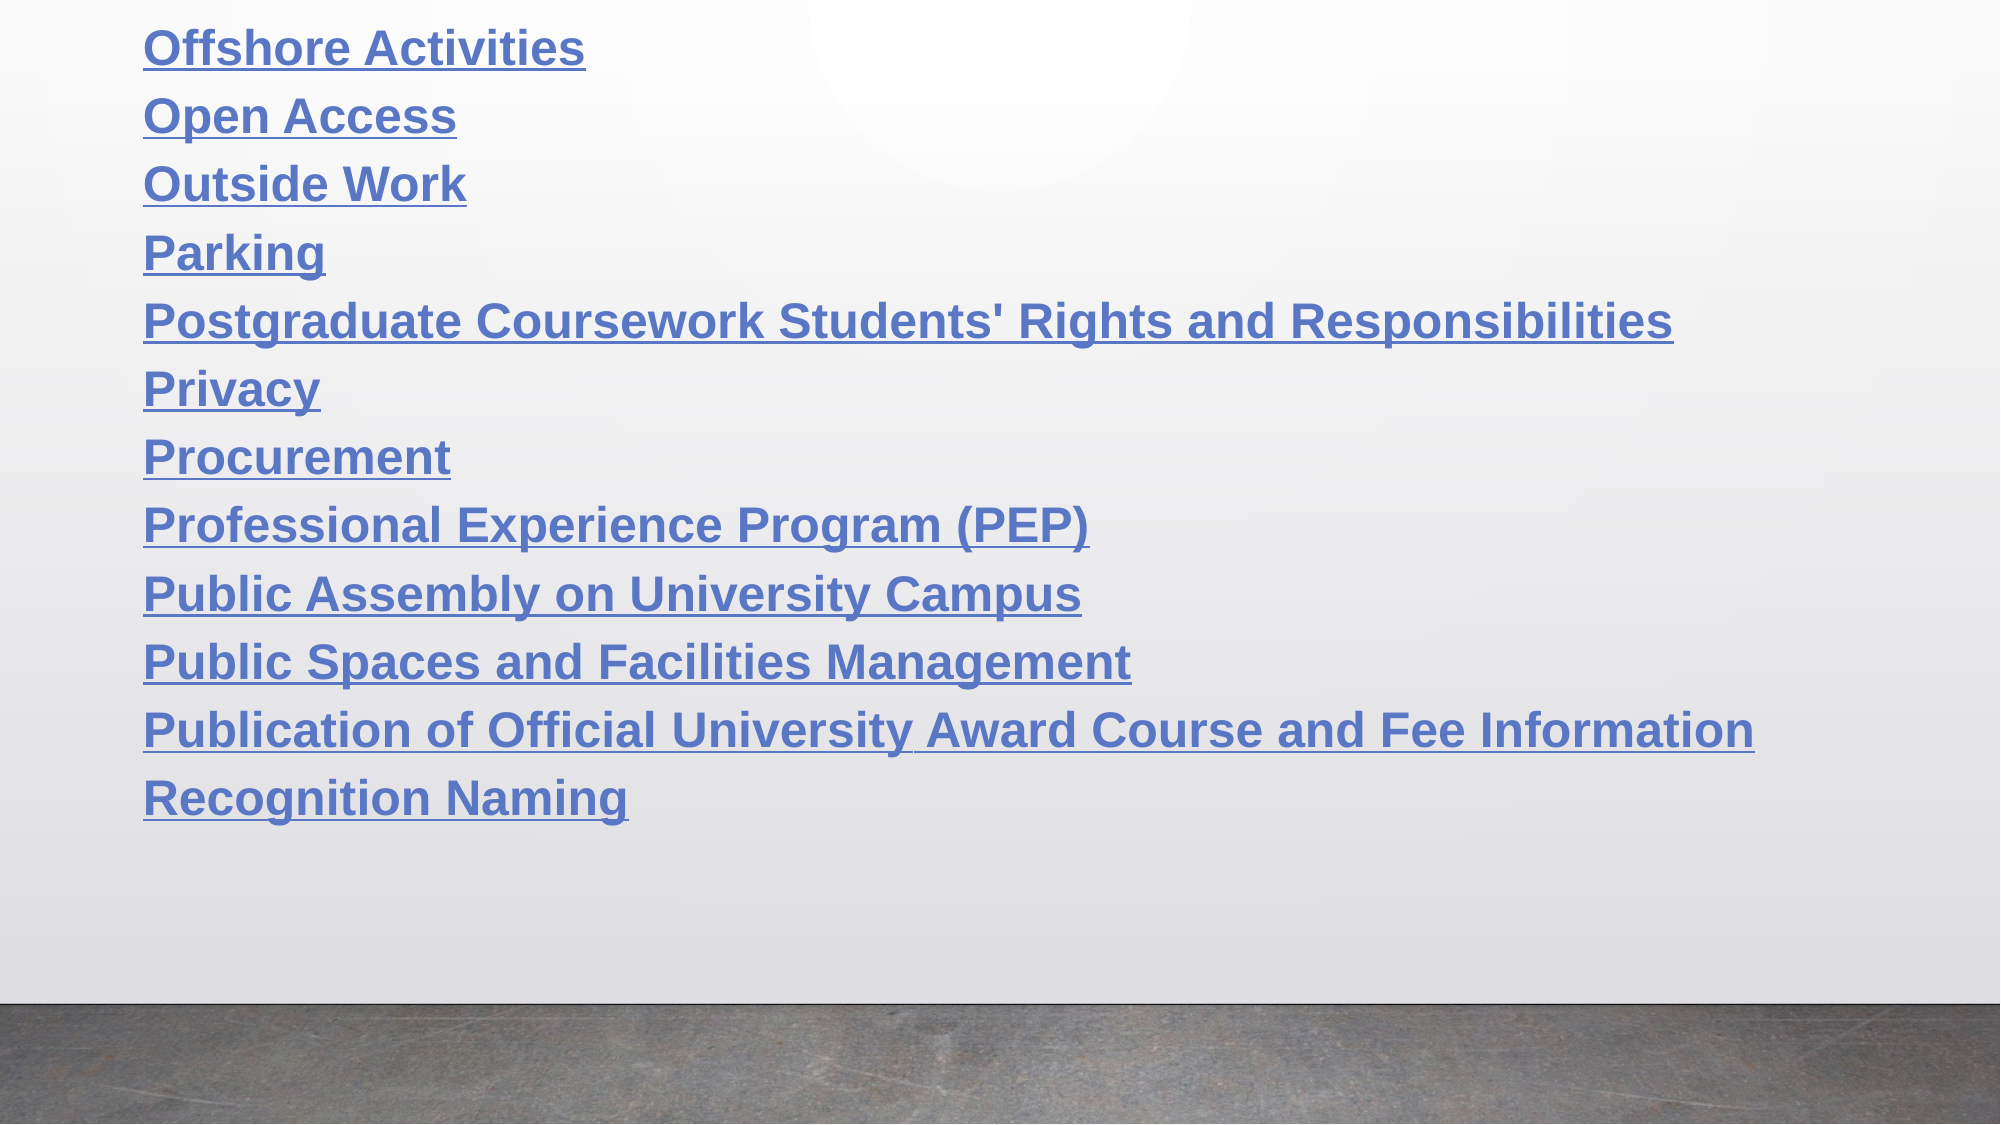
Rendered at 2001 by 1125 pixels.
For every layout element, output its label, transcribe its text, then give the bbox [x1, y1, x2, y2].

picture [0, 1004, 2000, 1124]
text_box Offshore Activities Open Access Outside Work Parking Postgraduate Coursework Students' Rights and Responsibilities Privacy Procurement Professional Experience Program (PEP) Public Assembly on University Campus Public Spaces and Facilities Management Publication of Official University Award Course and Fee Information Recognition Naming [128, 32, 1866, 834]
